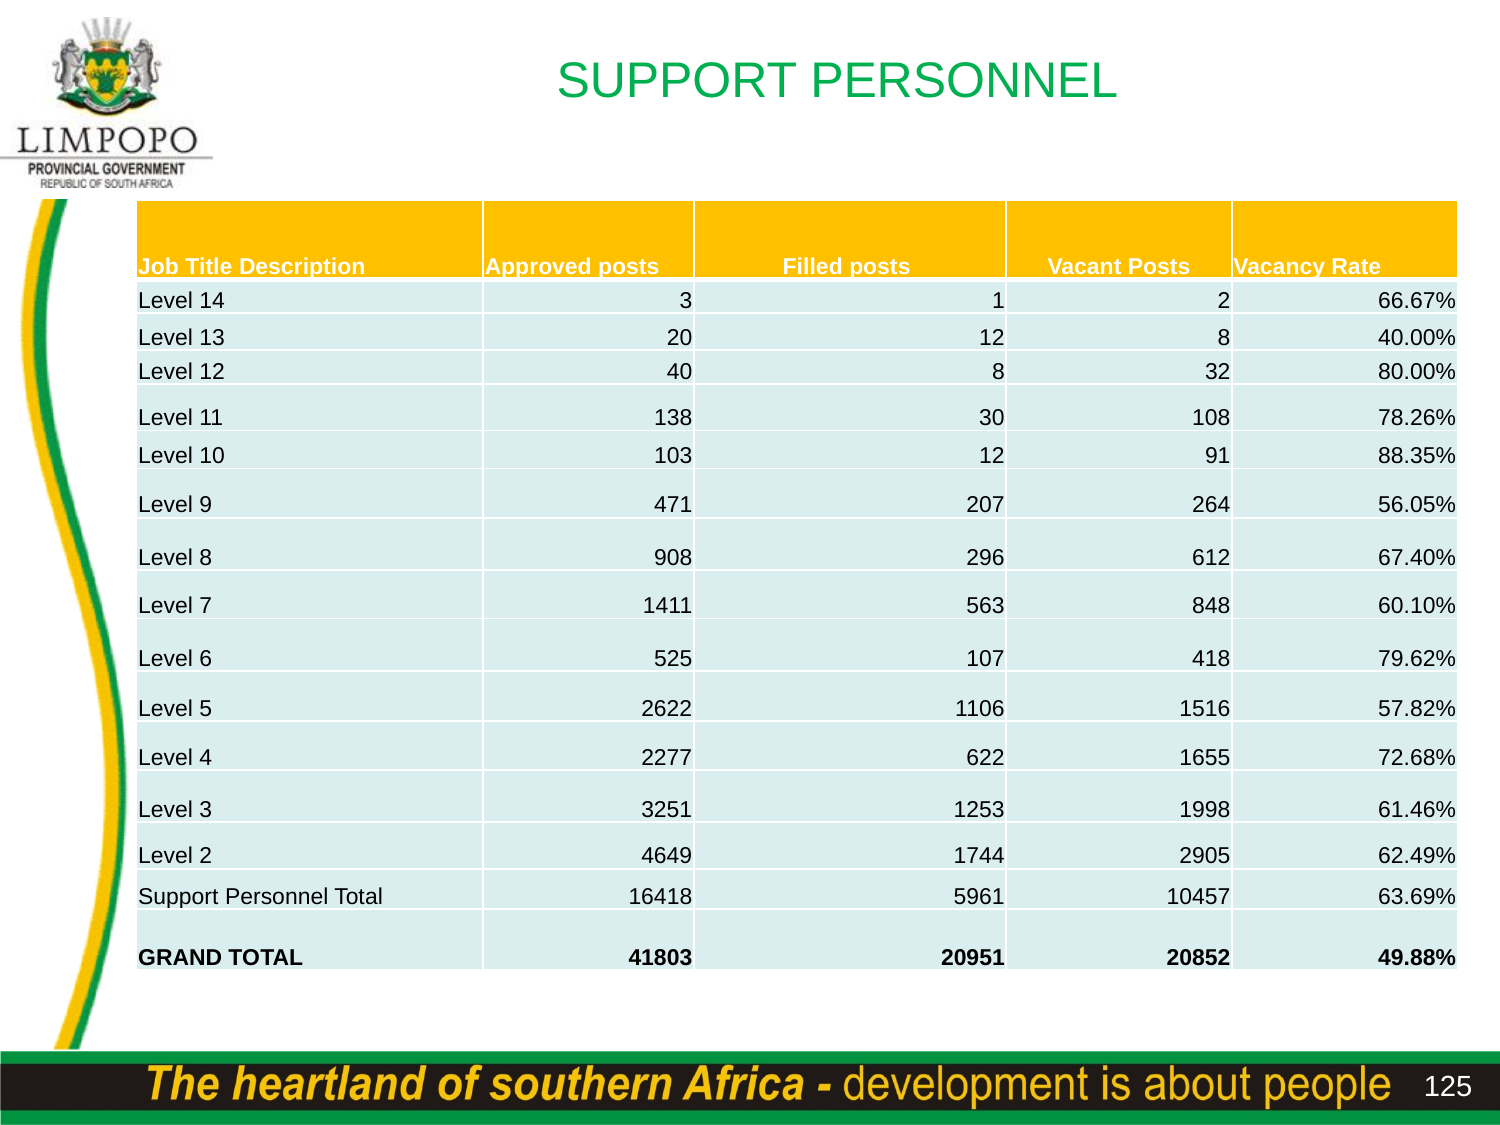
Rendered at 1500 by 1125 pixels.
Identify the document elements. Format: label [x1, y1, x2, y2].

table_cell [695, 469, 1005, 517]
table_cell [484, 619, 693, 670]
table_cell [695, 385, 1005, 430]
table_cell [137, 619, 482, 670]
table_cell [1233, 385, 1457, 430]
table_cell [1233, 469, 1457, 517]
table_header [484, 201, 693, 277]
table_cell [1007, 385, 1231, 430]
table_cell [484, 722, 693, 769]
table_cell [484, 571, 693, 618]
table_cell [137, 722, 482, 769]
table_cell [1233, 431, 1457, 468]
table_cell [695, 672, 1005, 720]
table_cell [137, 351, 482, 383]
table_cell [1007, 314, 1231, 349]
table_cell [1007, 823, 1231, 868]
table_cell [1007, 431, 1231, 468]
table_cell [484, 282, 693, 312]
table_cell [1007, 722, 1231, 769]
picture [0, 1051, 1500, 1125]
table_cell [695, 282, 1005, 312]
table_cell [137, 823, 482, 868]
table_cell [137, 282, 482, 312]
table_cell [484, 870, 693, 908]
table_cell [137, 771, 482, 821]
table_cell [695, 571, 1005, 618]
table_cell [1007, 571, 1231, 618]
table_cell [1233, 672, 1457, 720]
table_cell [1233, 571, 1457, 618]
table_cell [484, 519, 693, 569]
table_cell [1233, 282, 1457, 312]
table_cell [695, 619, 1005, 670]
table_cell [137, 314, 482, 349]
table_cell [1233, 619, 1457, 670]
table_cell [1233, 910, 1457, 969]
table_cell [484, 823, 693, 868]
table_cell [137, 519, 482, 569]
table_header [137, 201, 482, 277]
table_cell [1007, 282, 1231, 312]
table_cell [1233, 519, 1457, 569]
table_cell [1007, 870, 1231, 908]
table_cell [484, 771, 693, 821]
slide_number [1387, 1059, 1488, 1125]
table_cell [137, 910, 482, 969]
table_cell [137, 469, 482, 517]
table_cell [137, 571, 482, 618]
table_cell [695, 351, 1005, 383]
table_cell [484, 431, 693, 468]
picture [0, 17, 213, 188]
picture [12, 199, 131, 1050]
table_header [1007, 201, 1231, 277]
table_header [1233, 201, 1457, 277]
title [212, 20, 1463, 134]
table_cell [484, 469, 693, 517]
table_cell [1233, 722, 1457, 769]
table_cell [137, 431, 482, 468]
table_cell [695, 910, 1005, 969]
table_cell [484, 385, 693, 430]
table_cell [1007, 351, 1231, 383]
table_cell [1233, 870, 1457, 908]
table_cell [484, 351, 693, 383]
table_cell [1007, 910, 1231, 969]
table_cell [695, 823, 1005, 868]
table_cell [1007, 619, 1231, 670]
table_cell [1233, 314, 1457, 349]
table_cell [695, 771, 1005, 821]
table_cell [1007, 519, 1231, 569]
table_cell [1007, 469, 1231, 517]
table_cell [695, 870, 1005, 908]
table_cell [1007, 672, 1231, 720]
table_cell [695, 519, 1005, 569]
table_cell [1233, 771, 1457, 821]
table_cell [137, 672, 482, 720]
table_cell [484, 314, 693, 349]
table_cell [1007, 771, 1231, 821]
table_cell [695, 314, 1005, 349]
table_cell [137, 870, 482, 908]
table_header [695, 201, 1005, 277]
table_cell [137, 385, 482, 430]
table_cell [695, 722, 1005, 769]
table_cell [1233, 823, 1457, 868]
table_cell [484, 910, 693, 969]
table_cell [695, 431, 1005, 468]
table_cell [1233, 351, 1457, 383]
table_cell [484, 672, 693, 720]
